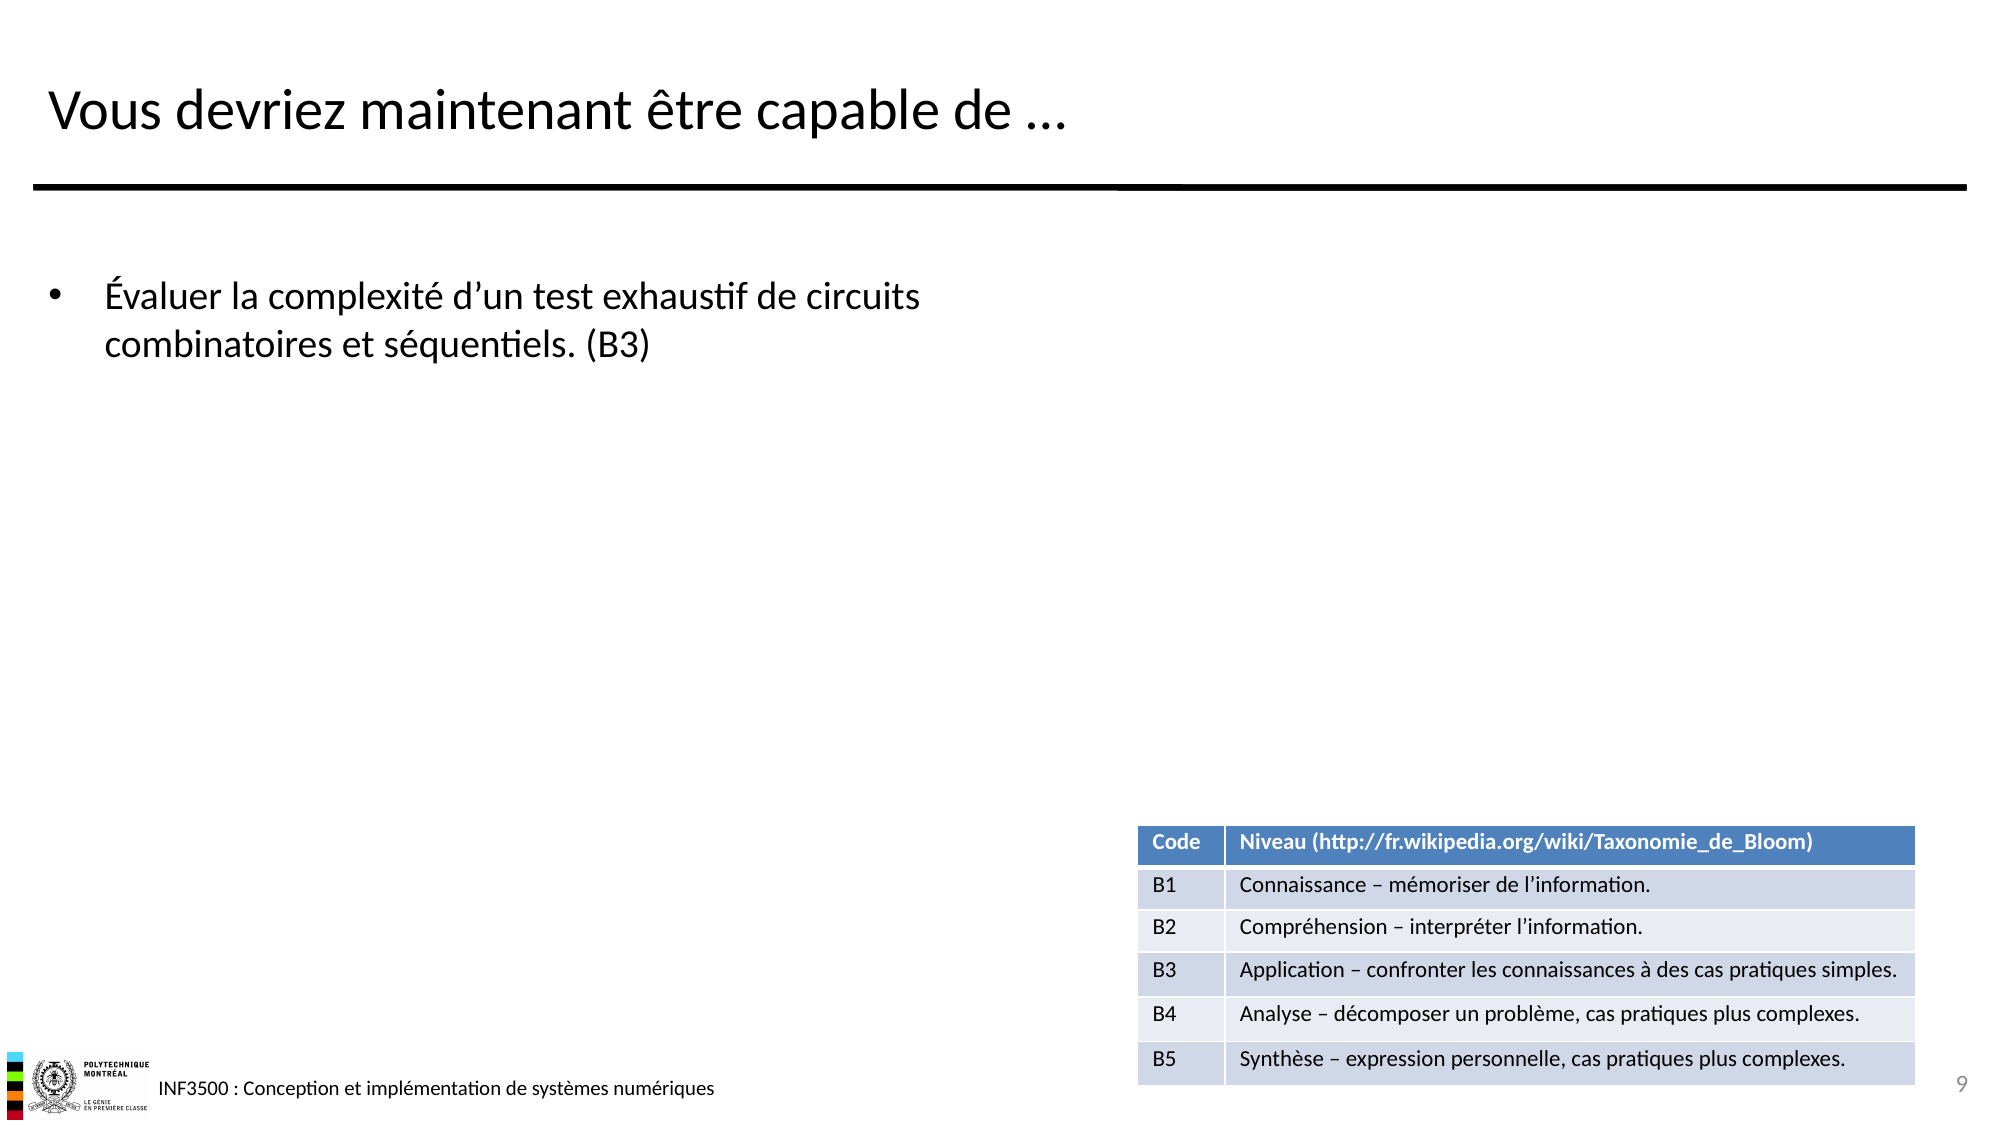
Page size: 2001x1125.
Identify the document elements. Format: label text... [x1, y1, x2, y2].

table_cell B3 [1138, 953, 1224, 996]
list Évaluer la complexité d’un test exhaustif de circuits combinatoires et séquentiels. (B3) [33, 262, 984, 1026]
table_cell B5 [1138, 1042, 1224, 1085]
table_cell B4 [1138, 998, 1224, 1041]
title Vous devriez maintenant être capable de … [33, 24, 1967, 188]
table_cell Analyse – décomposer un problème, cas pratiques plus complexes. [1226, 998, 1915, 1041]
picture [7, 1052, 149, 1120]
table_cell Synthèse – expression personnelle, cas pratiques plus complexes. [1226, 1042, 1915, 1085]
slide_number 9 [1883, 1052, 1984, 1113]
table_cell Application – confronter les connaissances à des cas pratiques simples. [1226, 953, 1915, 996]
table_cell Connaissance – mémoriser de l’information. [1226, 870, 1915, 909]
table_cell B2 [1138, 911, 1224, 951]
table_cell Compréhension – interpréter l’information. [1226, 911, 1915, 951]
table_header Niveau (http://fr.wikipedia.org/wiki/Taxonomie_de_Bloom) [1226, 826, 1915, 865]
table_cell B1 [1138, 870, 1224, 909]
table_header Code [1138, 826, 1224, 865]
